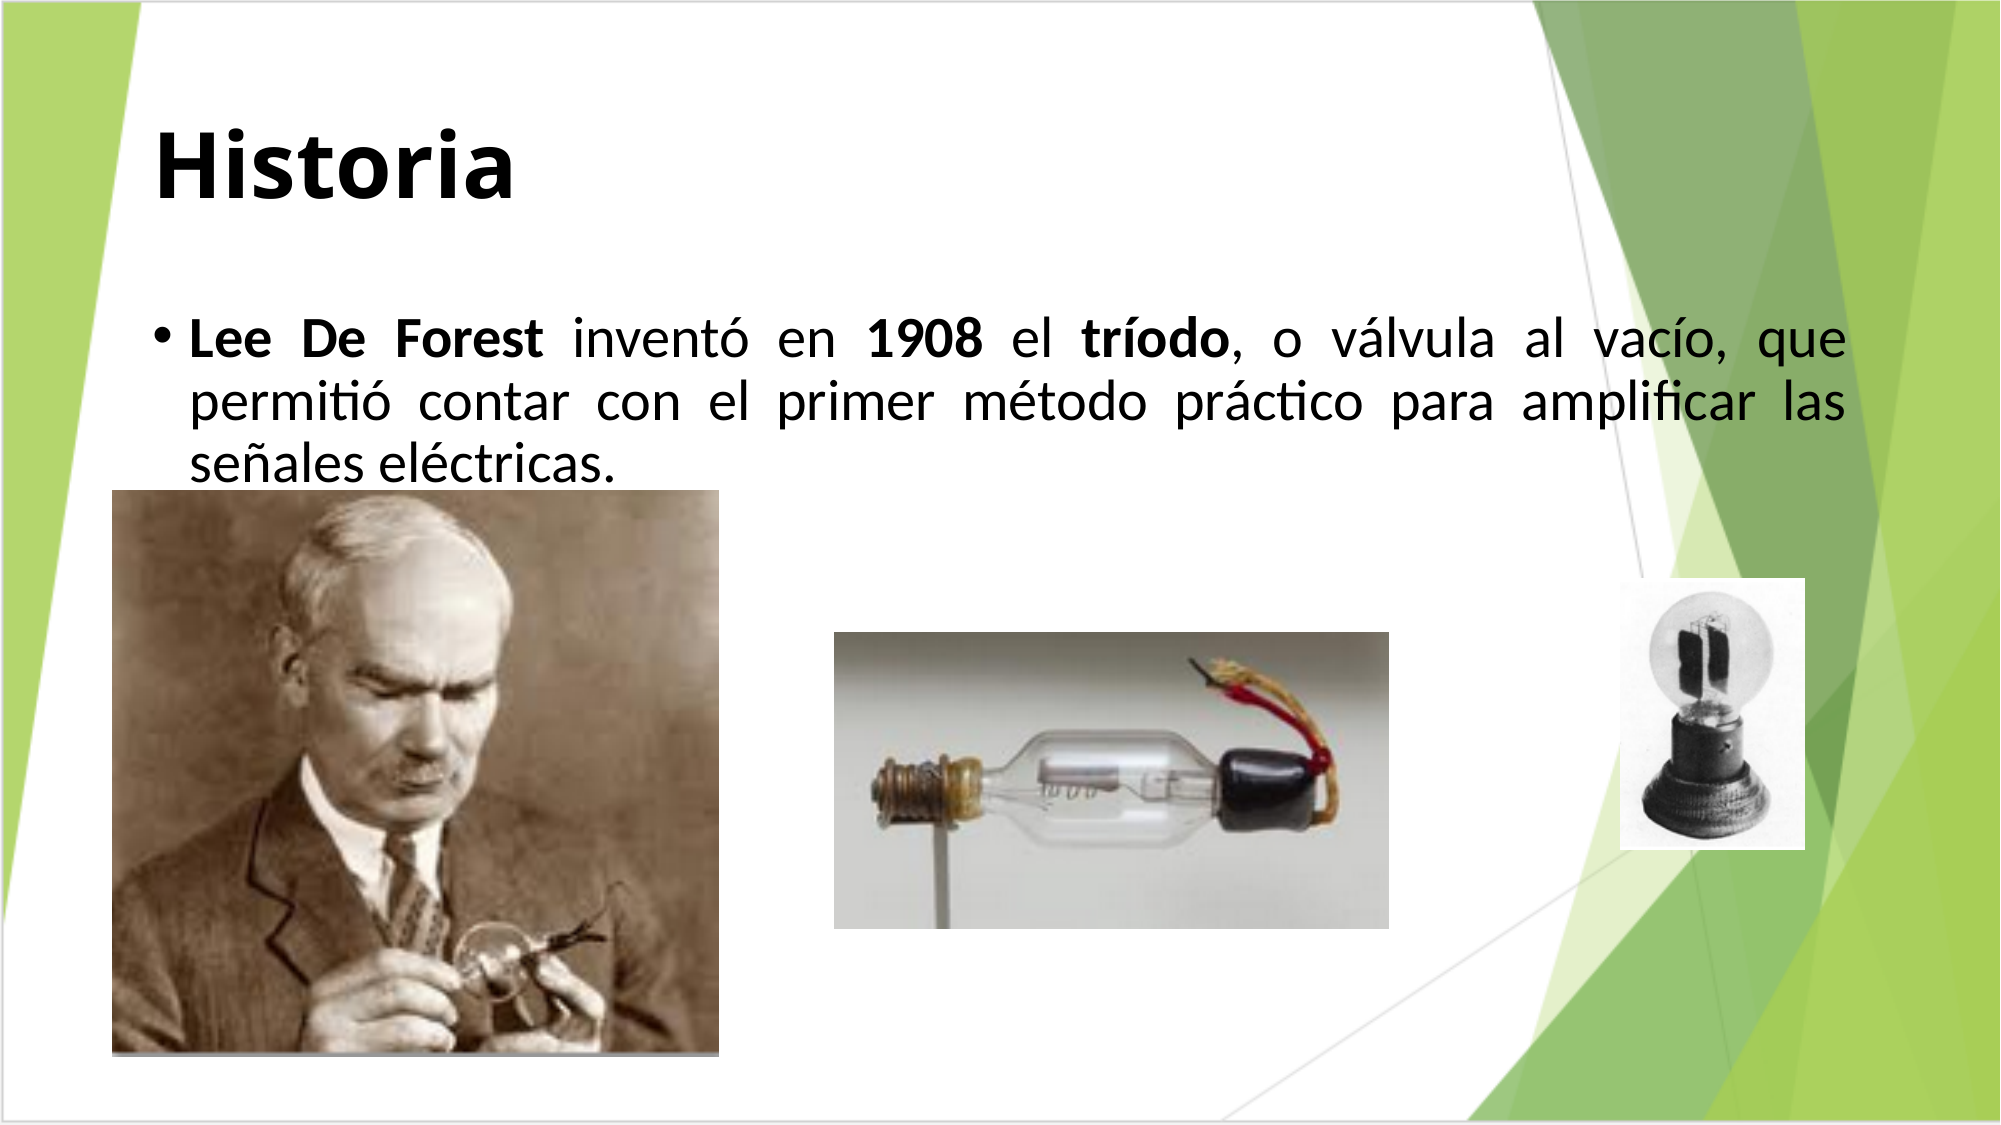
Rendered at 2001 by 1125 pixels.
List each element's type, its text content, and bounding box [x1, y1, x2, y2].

picture [112, 490, 719, 1057]
picture [834, 632, 1389, 929]
picture [1620, 578, 1805, 850]
title Historia [137, 59, 1863, 278]
list Lee De Forest inventó en 1908 el tríodo, o válvula al vacío, que permitió contar con el primer método práctico para amplificar las señales eléctricas. [137, 299, 1863, 563]
table_cell 0 [0, 0, 2000, 1125]
